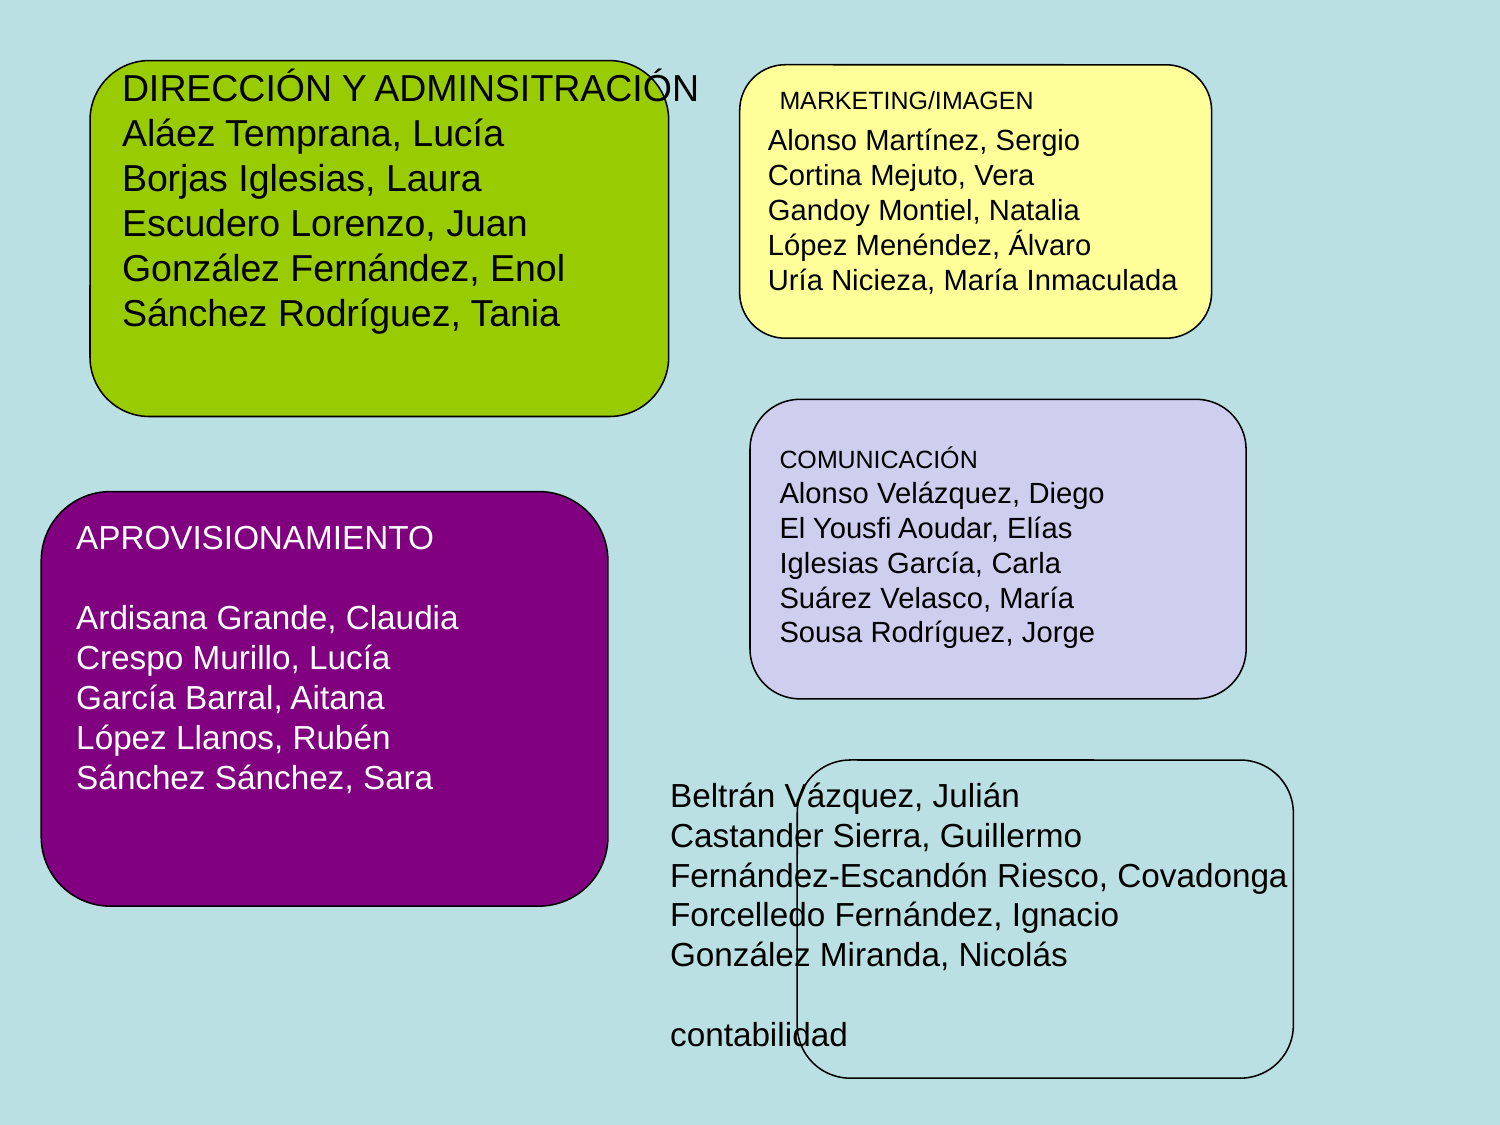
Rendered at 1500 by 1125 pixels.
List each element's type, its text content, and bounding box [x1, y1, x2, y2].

text_box DIRECCIÓN Y ADMINSITRACIÓN Aláez Temprana, Lucía Borjas Iglesias, Laura Escudero Lorenzo, Juan González Fernández, Enol Sánchez Rodríguez, Tania [90, 60, 669, 417]
text_box MARKETING/IMAGEN COMUNICACIÓN Alonso Velázquez, Diego El Yousfi Aoudar, Elías Iglesias García, Carla Suárez Velasco, María Sousa Rodríguez, Jorge [750, 399, 1247, 699]
text_box Beltrán Vázquez, Julián Castander Sierra, Guillermo Fernández-Escandón Riesco, Covadonga Forcelledo Fernández, Ignacio González Miranda, Nicolás contabilidad [797, 759, 1294, 1079]
text_box Alonso Martínez, Sergio Cortina Mejuto, Vera Gandoy Montiel, Natalia López Menéndez, Álvaro Uría Nicieza, María Inmaculada [739, 64, 1212, 339]
text_box APROVISIONAMIENTO Ardisana Grande, Claudia Crespo Murillo, Lucía García Barral, Aitana López Llanos, Rubén Sánchez Sánchez, Sara [41, 491, 608, 907]
